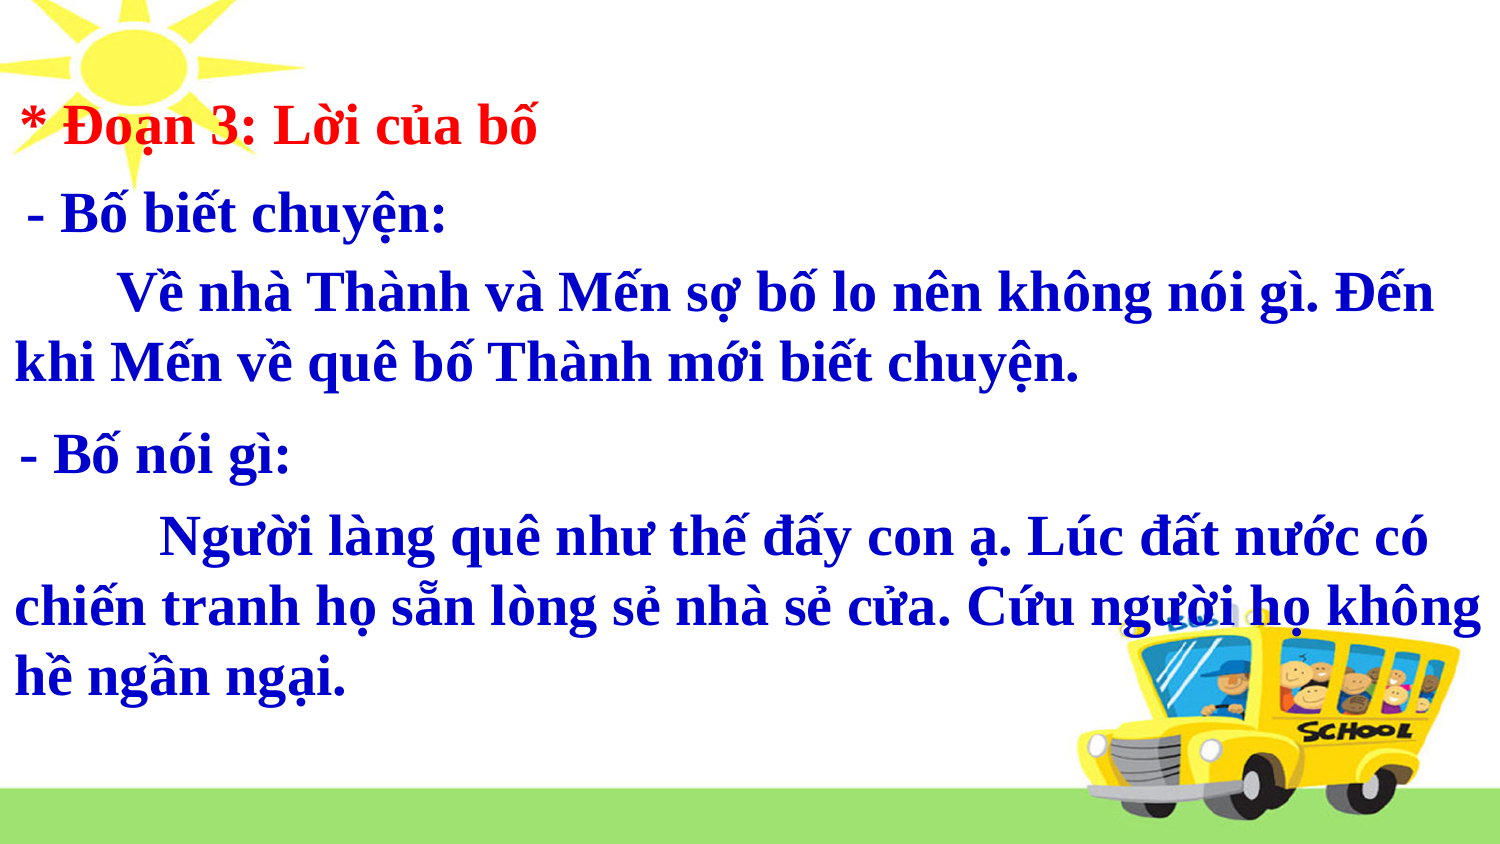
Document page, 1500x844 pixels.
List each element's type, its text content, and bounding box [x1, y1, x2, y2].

picture [0, 760, 1500, 844]
text_box Về nhà Thành và Mến sợ bố lo nên không nói gì. Đến khi Mến về quê bố Thành mới biết chuyện. [0, 246, 1500, 401]
text_box - Bố nói gì: [4, 407, 1500, 489]
picture [0, 0, 1500, 246]
text_box [0, 715, 1500, 760]
text_box Người làng quê như thế đấy con ạ. Lúc đất nước có chiến tranh họ sẵn lòng sẻ nhà sẻ cửa. Cứu người họ không hề ngần ngại. [0, 489, 1500, 715]
text_box * Đoạn 3: Lời của bố [4, 79, 605, 164]
text_box - Bố biết chuyện: [11, 166, 1500, 246]
text_box [0, 401, 1500, 489]
